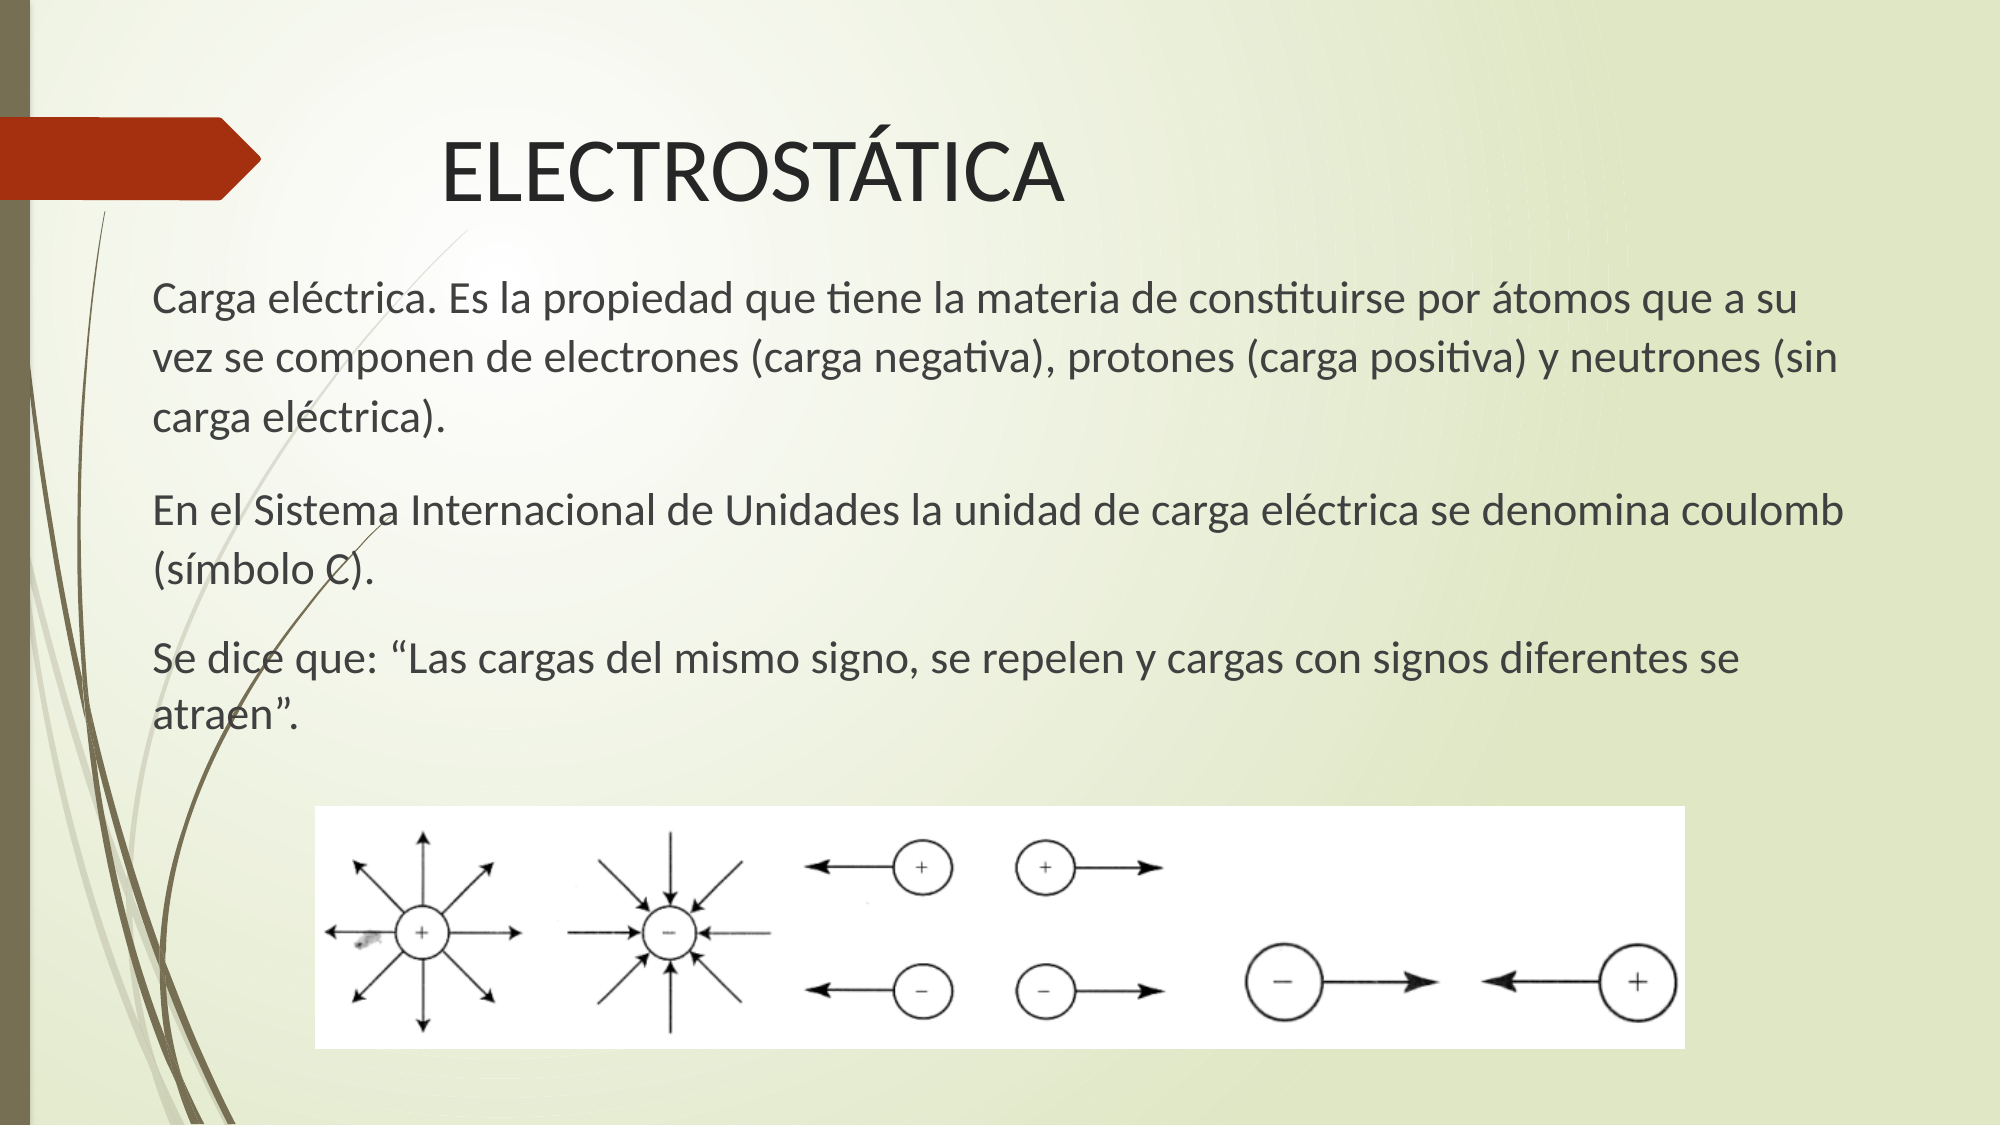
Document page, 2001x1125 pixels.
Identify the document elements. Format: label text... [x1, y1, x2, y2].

picture [315, 806, 1685, 1050]
list Carga eléctrica. Es la propiedad que tiene la materia de constituirse por átomos que a su vez se componen de electrones (carga negativa), protones (carga positiva) y neutrones (sin carga eléctrica). En el Sistema Internacional de Unidades la unidad de carga eléctrica se denomina coulomb (símbolo C). Se dice que: “Las cargas del mismo signo, se repelen y cargas con signos diferentes se atraen”. [137, 256, 1863, 750]
title ELECTROSTÁTICA [425, 102, 1888, 313]
